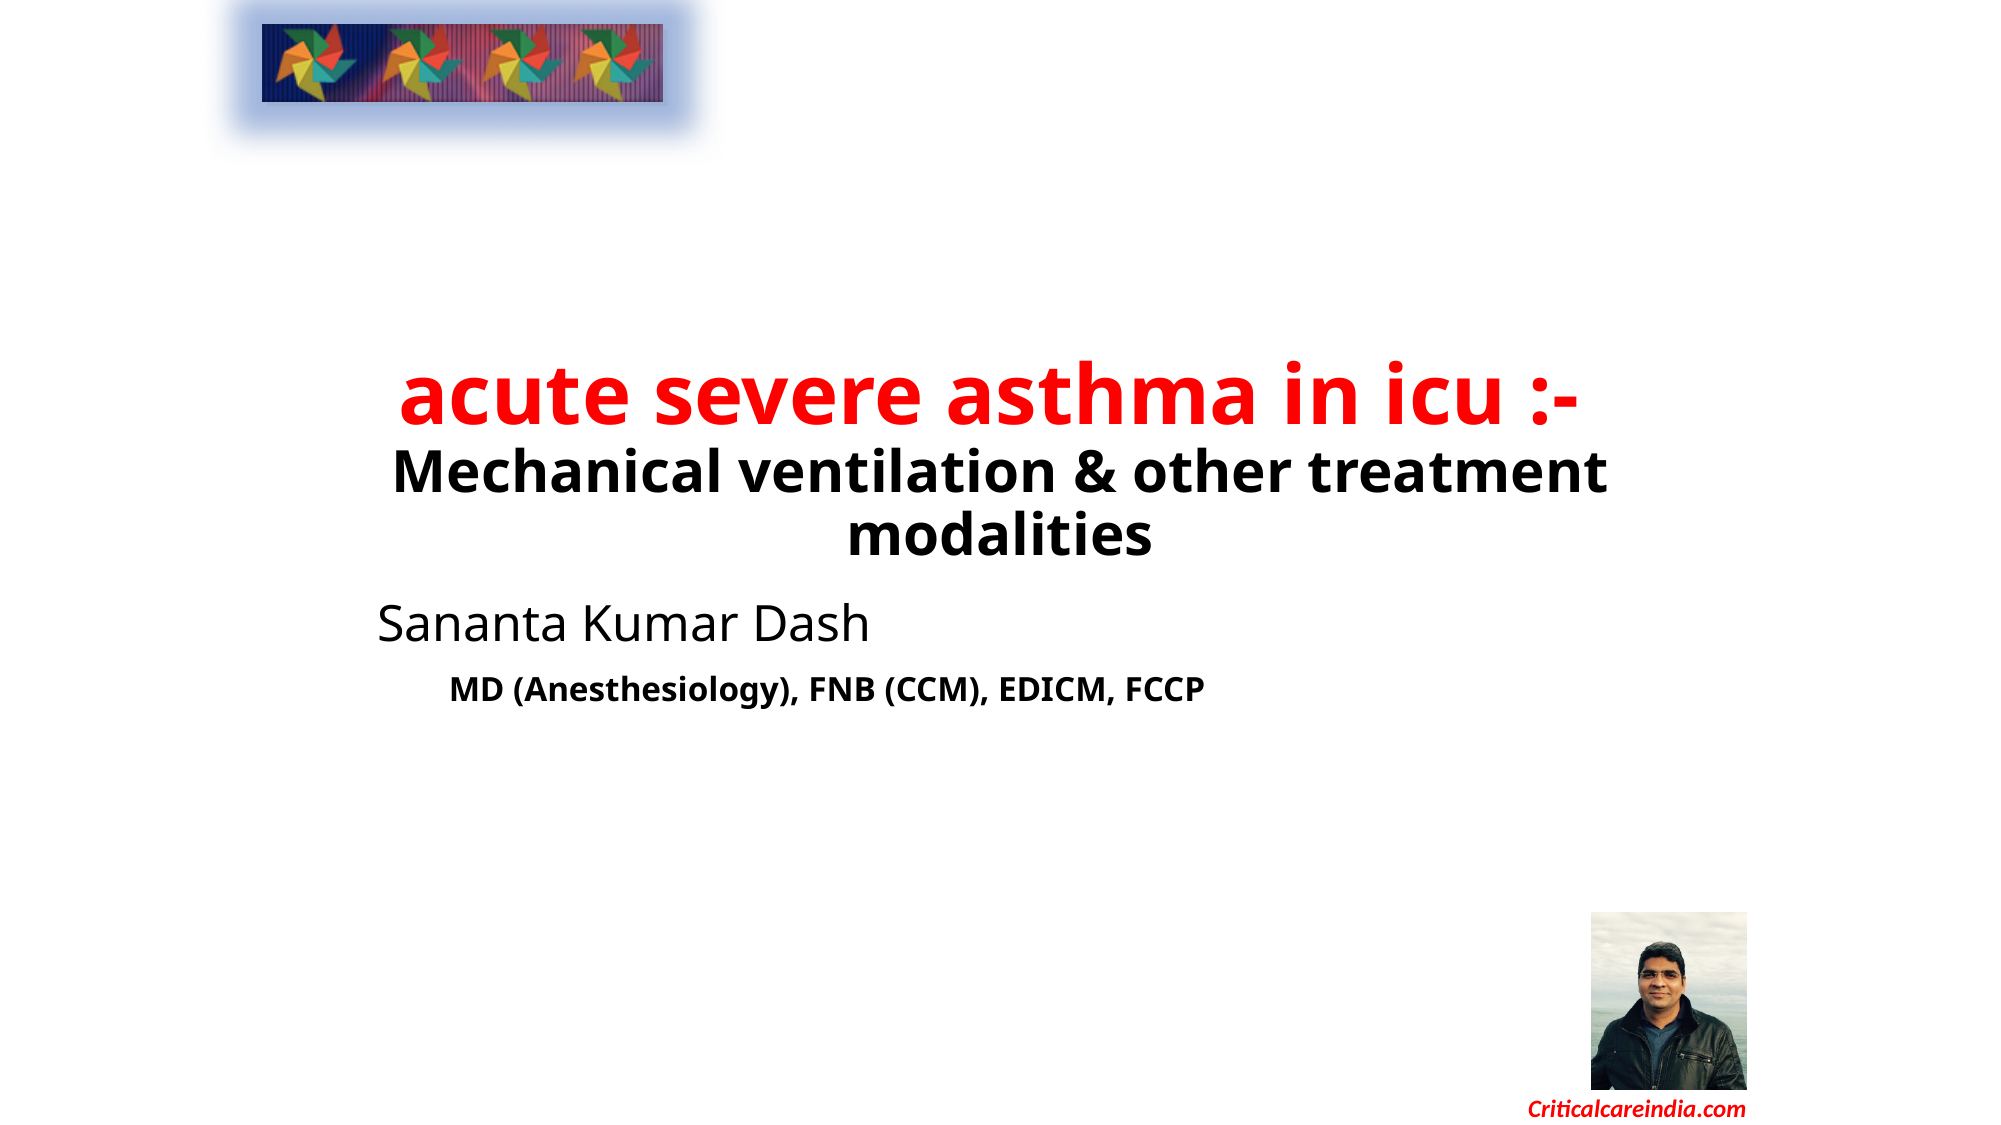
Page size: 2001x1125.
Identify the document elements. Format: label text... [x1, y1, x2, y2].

picture [262, 24, 663, 102]
picture [1591, 912, 1747, 1090]
subtitle Sananta Kumar Dash MD (Anesthesiology), FNB (CCM), EDICM, FCCP [249, 590, 1750, 863]
title acute severe asthma in icu :- Mechanical ventilation & other treatment modalities [249, 184, 1750, 576]
footer Criticalcareindia.com [1400, 1077, 1875, 1125]
